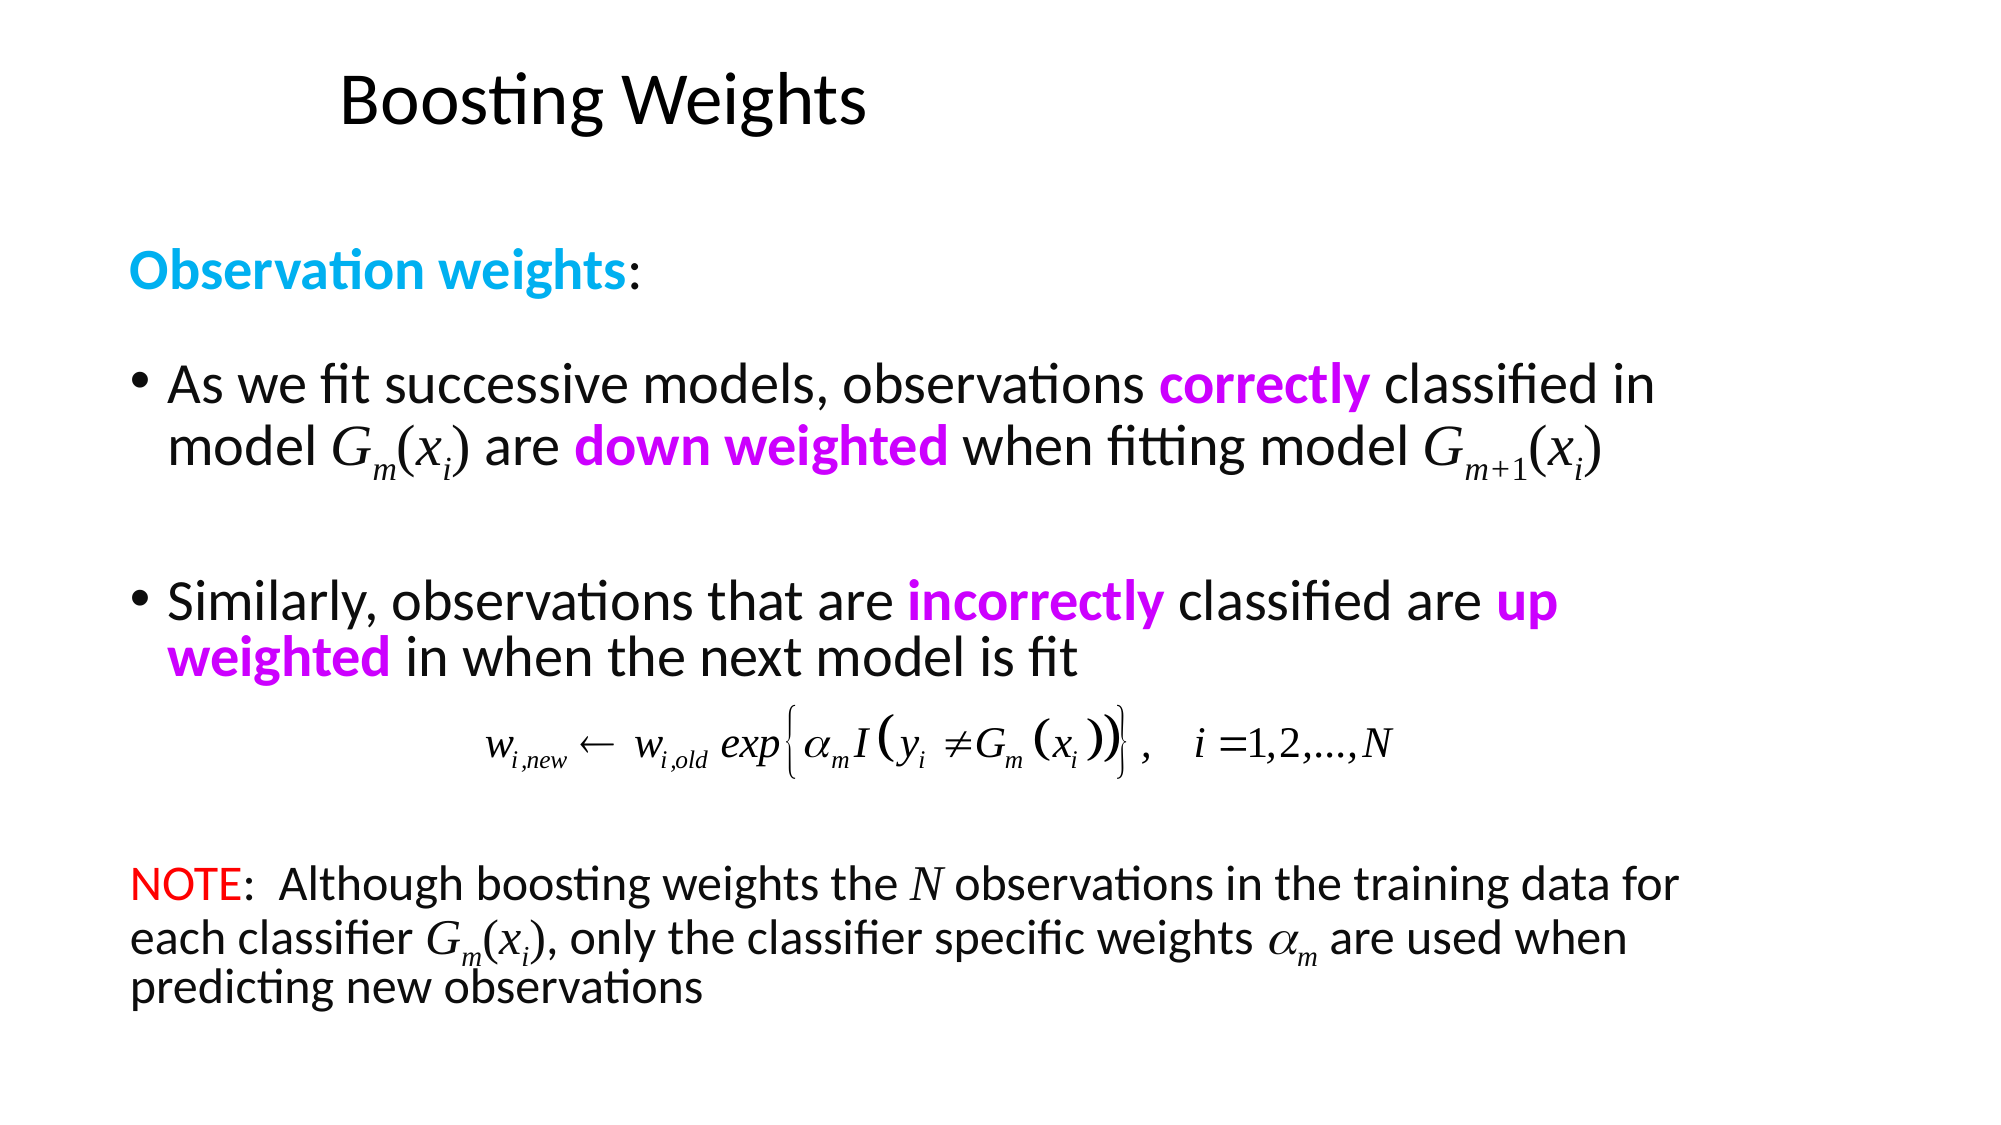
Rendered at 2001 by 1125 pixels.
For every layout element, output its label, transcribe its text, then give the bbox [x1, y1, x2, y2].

list Observation weights: As we fit successive models, observations correctly classified in model Gm(xi) are down weighted when fitting model Gm+1(xi) Similarly, observations that are incorrectly classified are up weighted in when the next model is fit NOTE: Although boosting weights the N observations in the training data for each classifier Gm(xi), only the classifier specific weights am are used when predicting new observations [114, 237, 1700, 1063]
title Boosting Weights [324, 0, 1675, 200]
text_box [477, 702, 1404, 790]
